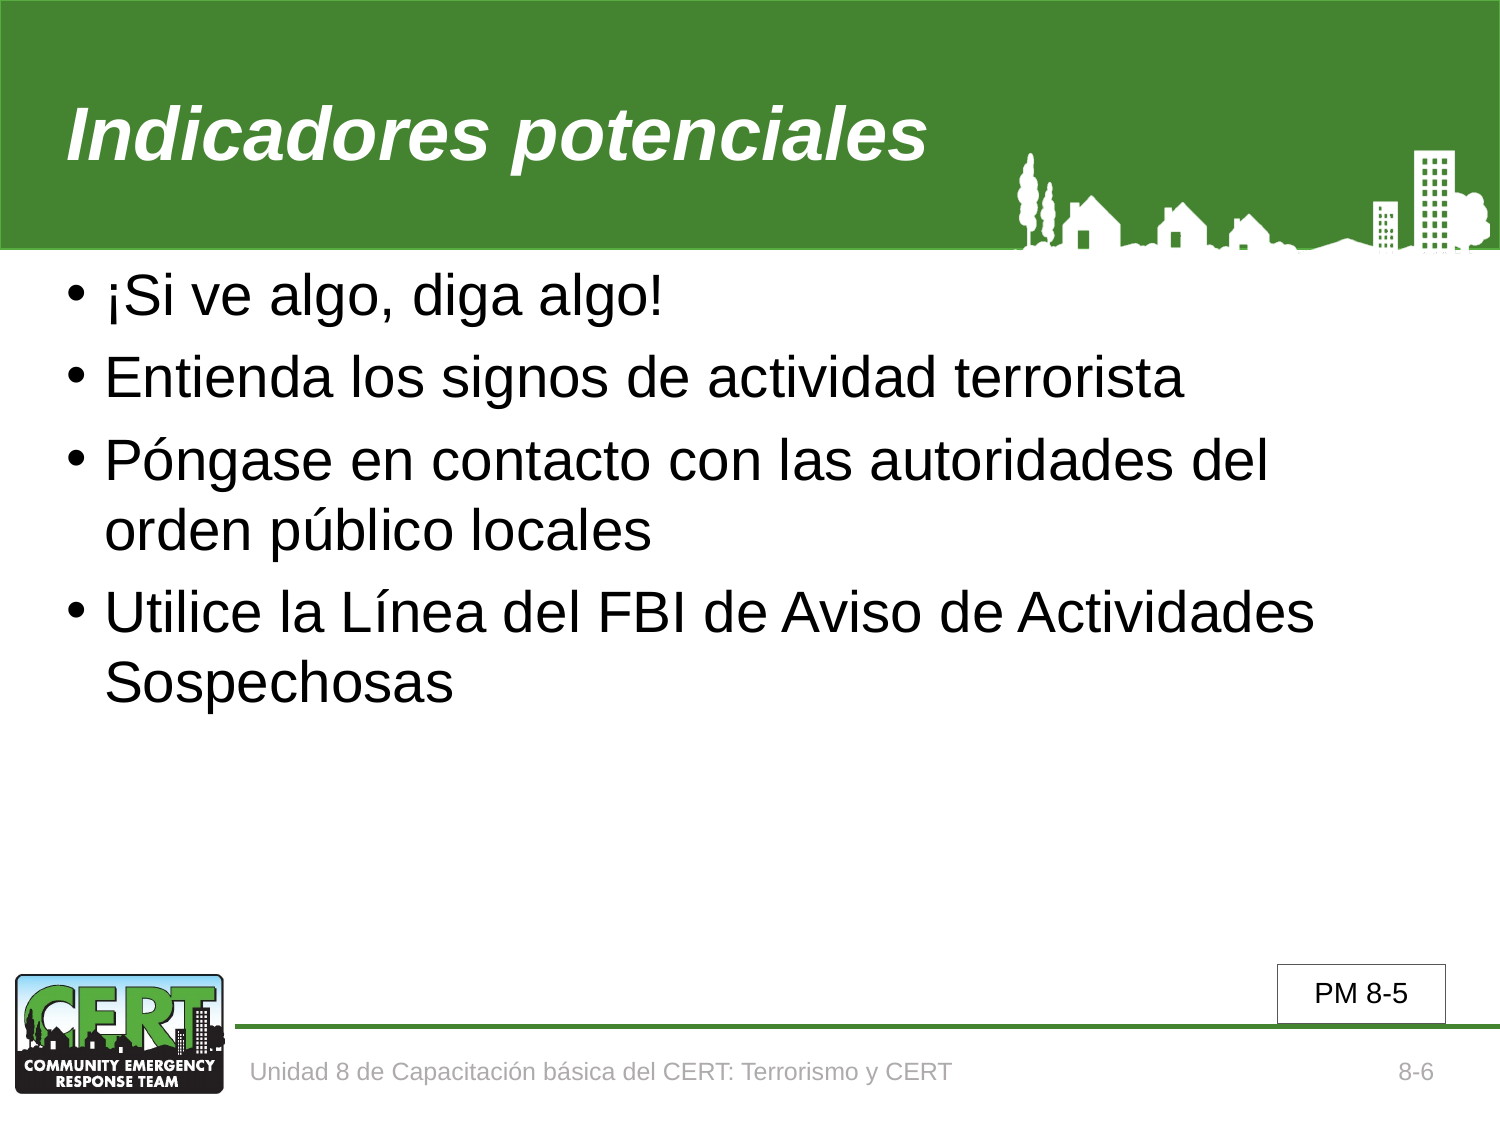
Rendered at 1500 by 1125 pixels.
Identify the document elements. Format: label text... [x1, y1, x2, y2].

picture [1009, 143, 1495, 254]
list Unidad 8 de Capacitación básica del CERT: Terrorismo y CERT [234, 1047, 1153, 1098]
list ¡Si ve algo, diga algo! Entienda los signos de actividad terrorista Póngase en contacto con las autoridades del orden público locales Utilice la Línea del FBI de Aviso de Actividades Sospechosas [51, 249, 1449, 1034]
picture [14, 973, 225, 1094]
list PM 8-5 [1277, 964, 1446, 1024]
title Indicadores potenciales [51, 52, 1005, 220]
list 8-6 [1153, 1047, 1450, 1098]
